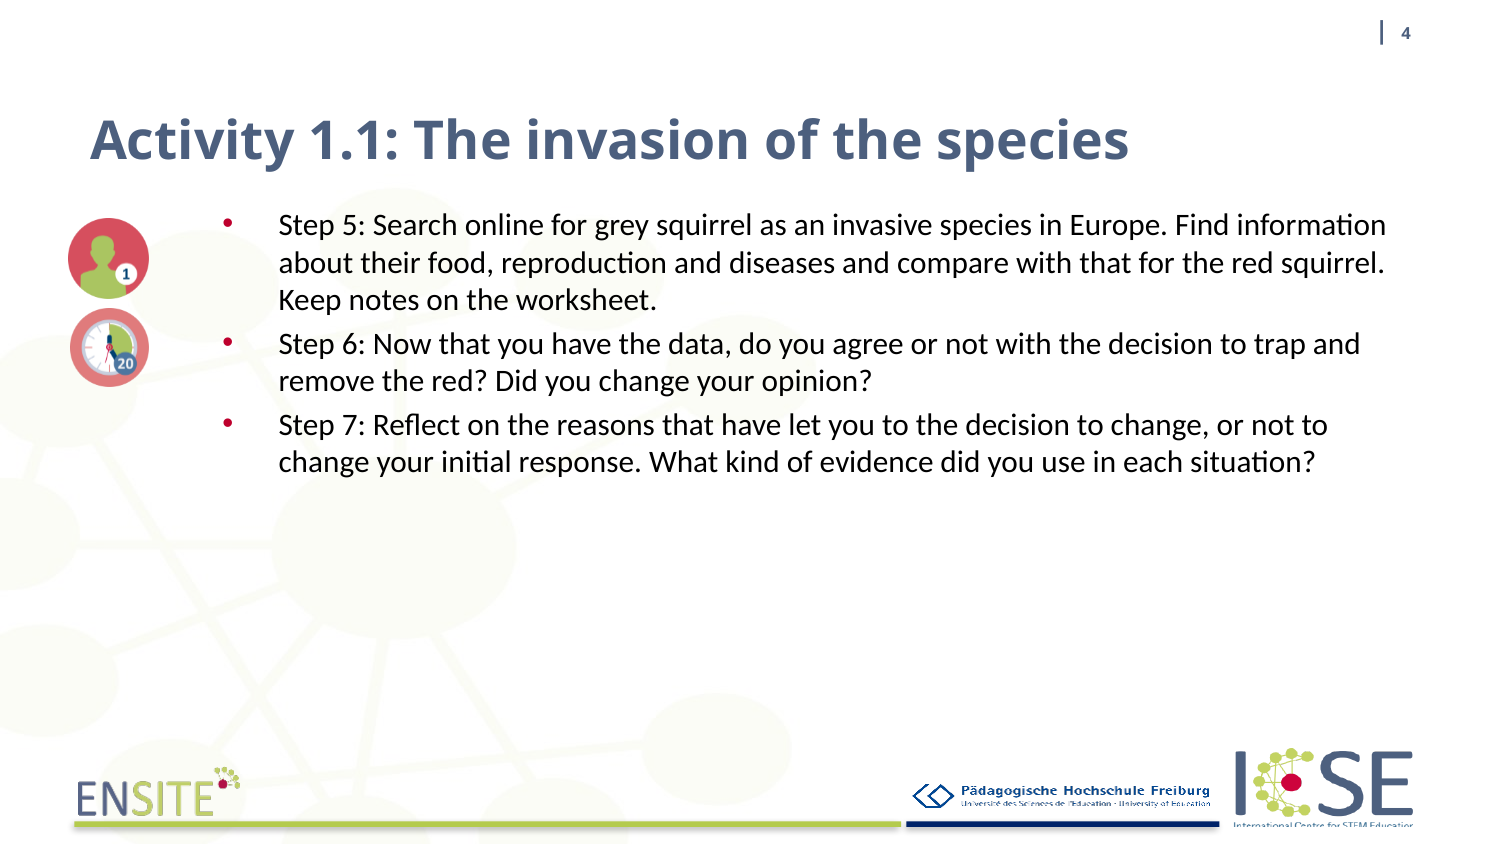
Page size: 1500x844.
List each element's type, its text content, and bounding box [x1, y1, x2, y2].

title Activity 1.1: The invasion of the species [75, 98, 1425, 179]
picture [68, 218, 150, 300]
slide_number | 4 [1329, 6, 1427, 52]
list Step 5: Search online for grey squirrel as an invasive species in Europe. Find information about their food, reproduction and diseases and compare with that for the red squirrel. Keep notes on the worksheet. Step 6: Now that you have the data, do you agree or not with the decision to trap and remove the red? Did you change your opinion? Step 7: Reflect on the reasons that have let you to the decision to change, or not to change your initial response. What kind of evidence did you use in each situation? [207, 196, 1425, 754]
picture [912, 784, 1210, 808]
picture [69, 308, 150, 388]
picture [74, 762, 240, 834]
